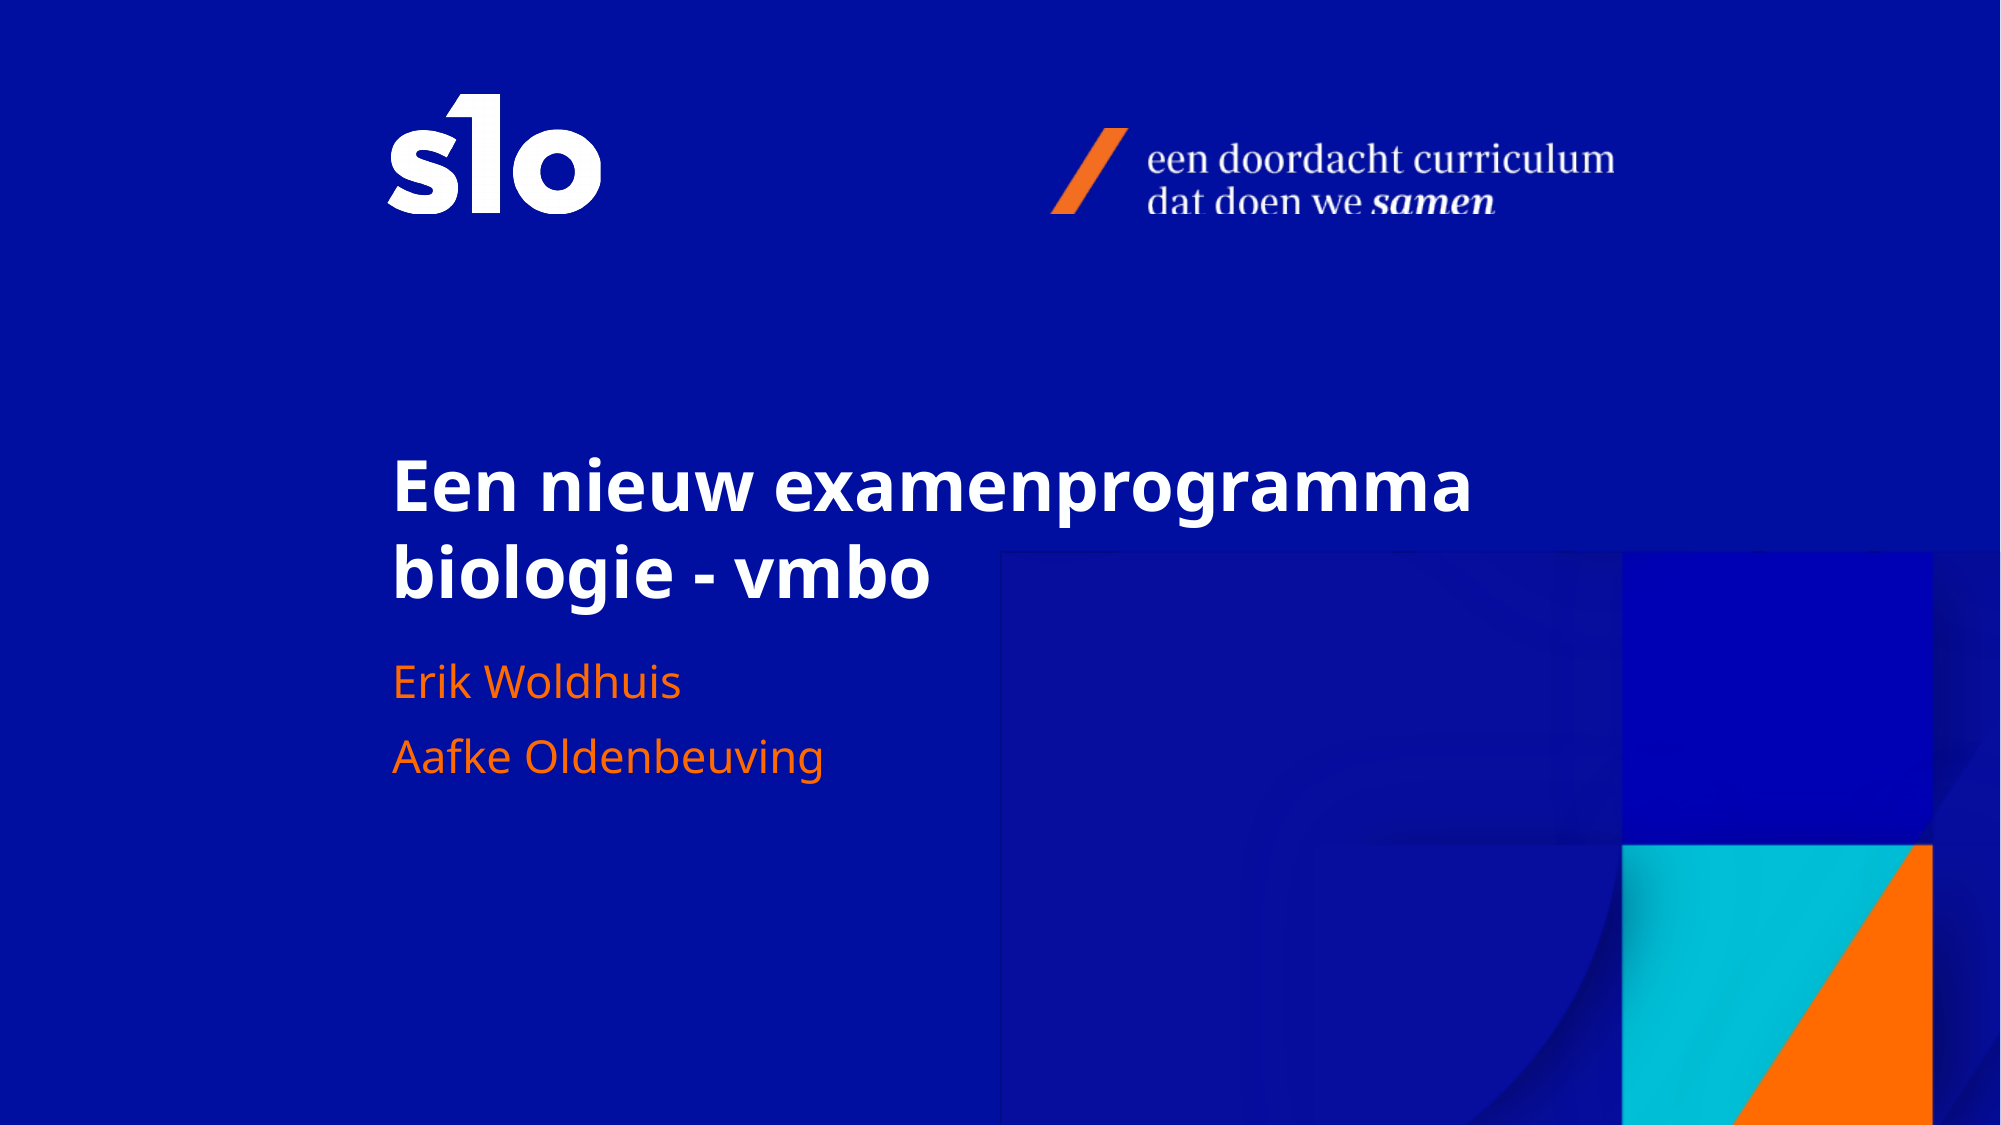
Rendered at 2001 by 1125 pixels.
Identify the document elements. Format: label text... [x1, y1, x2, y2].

title Een nieuw examenprogramma biologie - vmbo [376, 265, 1762, 624]
subtitle Erik Woldhuis Aafke Oldenbeuving [377, 646, 1614, 793]
picture [917, 136, 2001, 1125]
